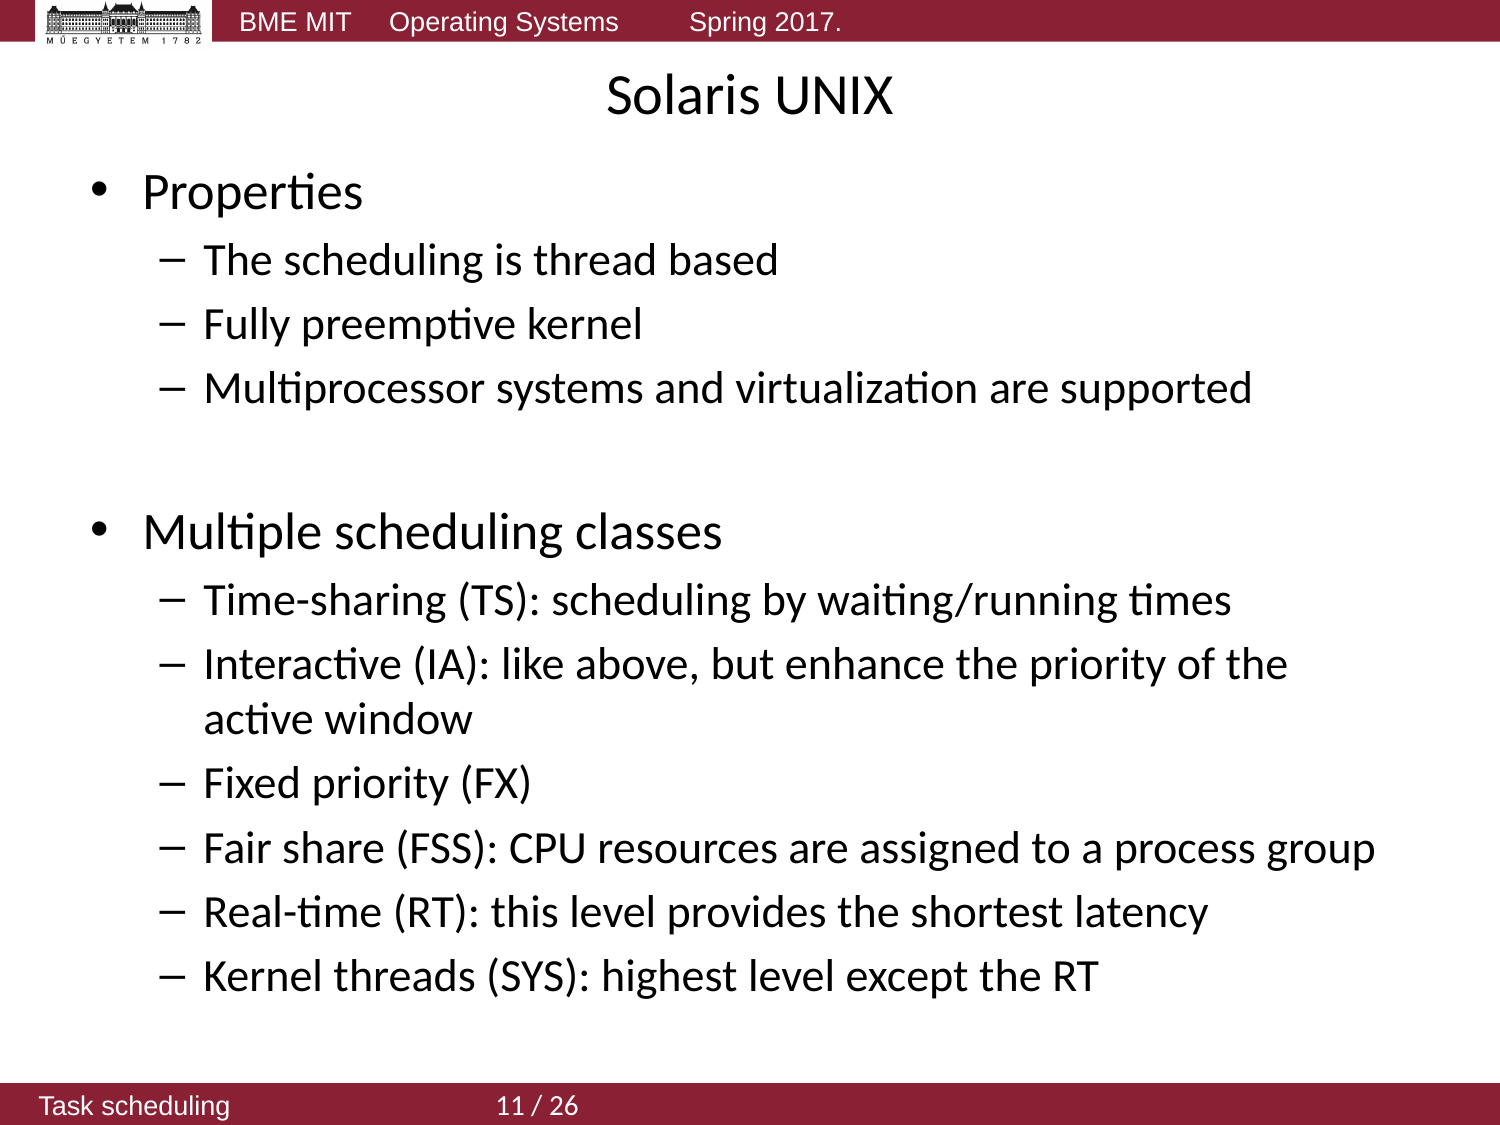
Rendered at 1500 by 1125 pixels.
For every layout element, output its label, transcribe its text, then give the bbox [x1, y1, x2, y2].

list Properties The scheduling is thread based Fully preemptive kernel Multiprocessor systems and virtualization are supported Multiple scheduling classes Time-sharing (TS): scheduling by waiting/running times Interactive (IA): like above, but enhance the priority of the active window Fixed priority (FX) Fair share (FSS): CPU resources are assigned to a process group Real-time (RT): this level provides the shortest latency Kernel threads (SYS): highest level except the RT [75, 149, 1425, 1024]
title Solaris UNIX [75, 45, 1425, 138]
picture [35, 0, 212, 51]
